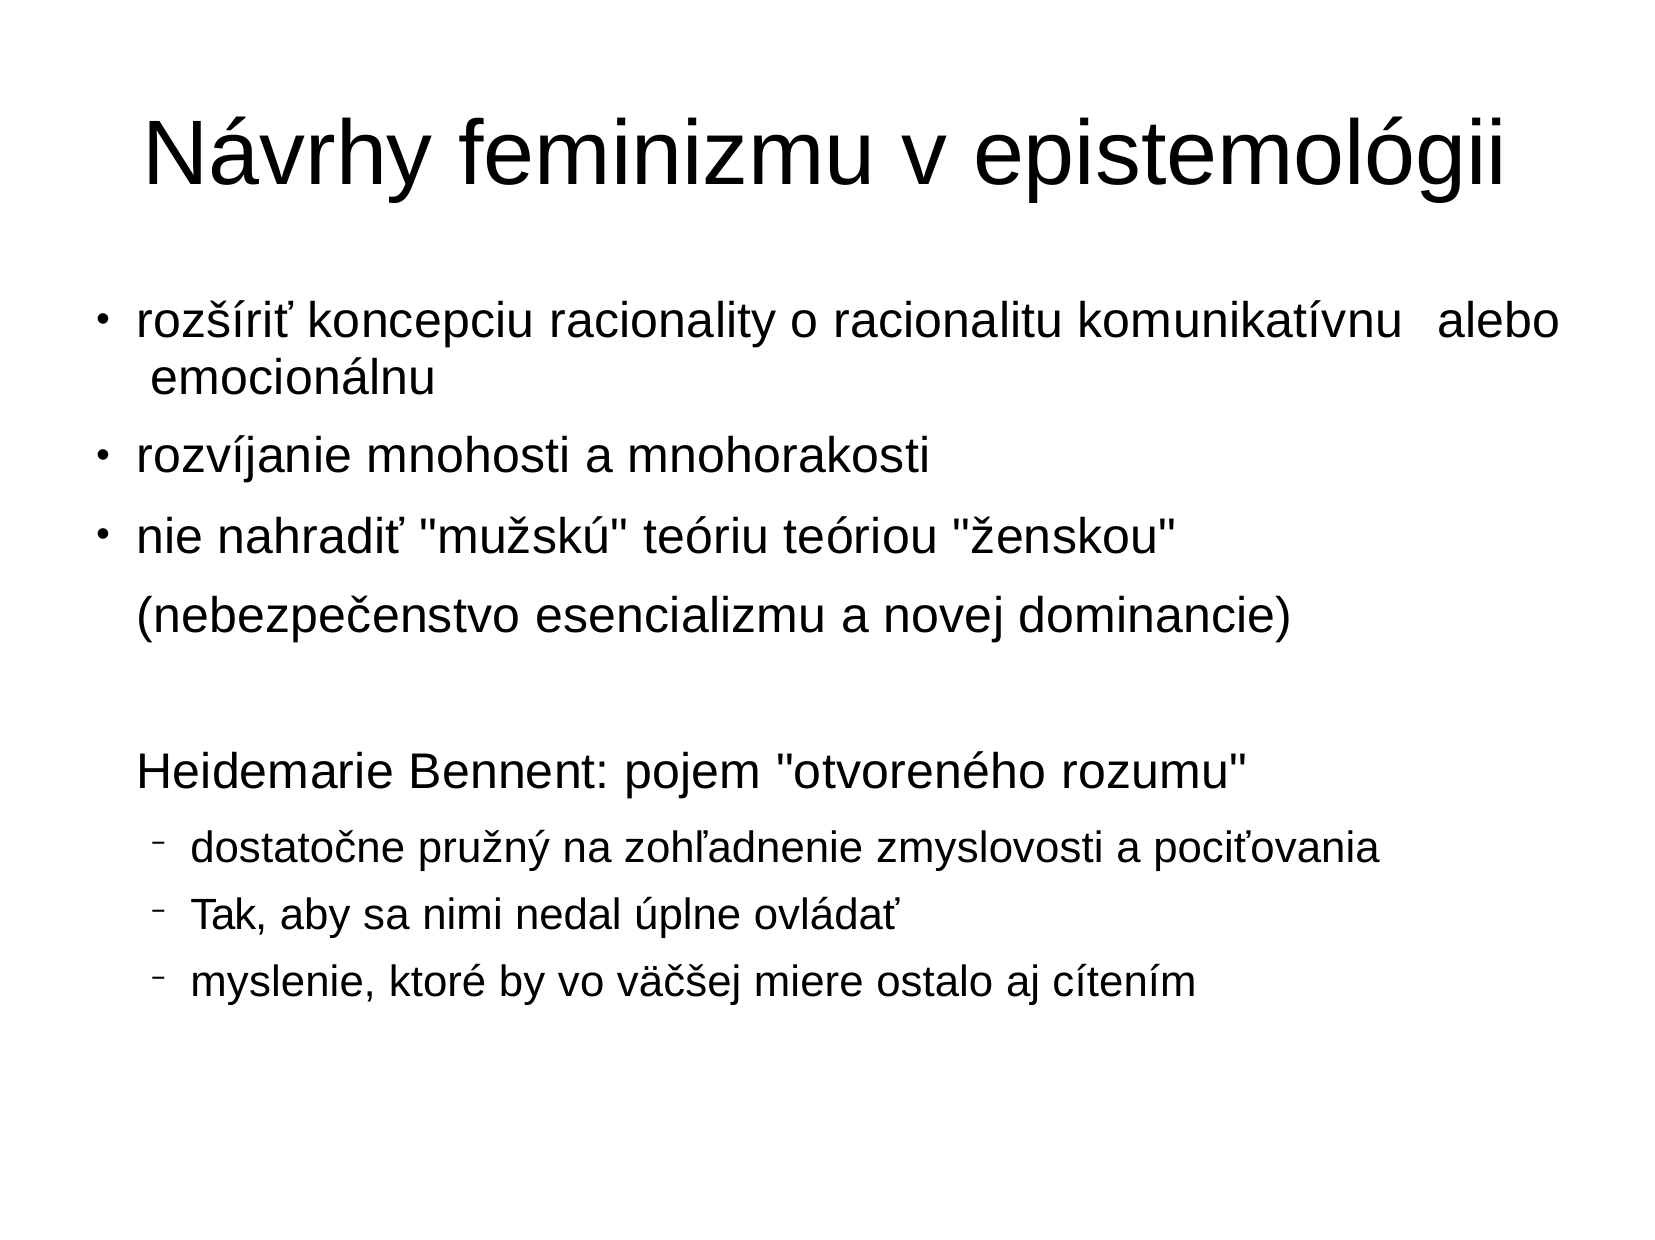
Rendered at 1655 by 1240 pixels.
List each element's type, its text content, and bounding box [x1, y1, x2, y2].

text_box Heidemarie Bennent: pojem "otvoreného rozumu" dostatočne pružný na zohľadnenie zmyslovosti a pociťovania Tak, aby sa nimi nedal úplne ovládať myslenie, ktoré by vo väčšej miere ostalo aj cítením [130, 714, 1390, 1006]
title Návrhy feminizmu v epistemológii [140, 90, 1510, 283]
text_box ● [93, 300, 117, 330]
text_box ● [93, 436, 117, 466]
text_box ● [93, 515, 117, 545]
text_box rozšíriť koncepciu racionality o racionalitu komunikatívnu alebo emocionálnu rozvíjanie mnohosti a mnohorakosti nie nahradiť "mužskú" teóriu teóriou "ženskou" (nebezpečenstvo esencializmu a novej dominancie) [134, 283, 1562, 643]
